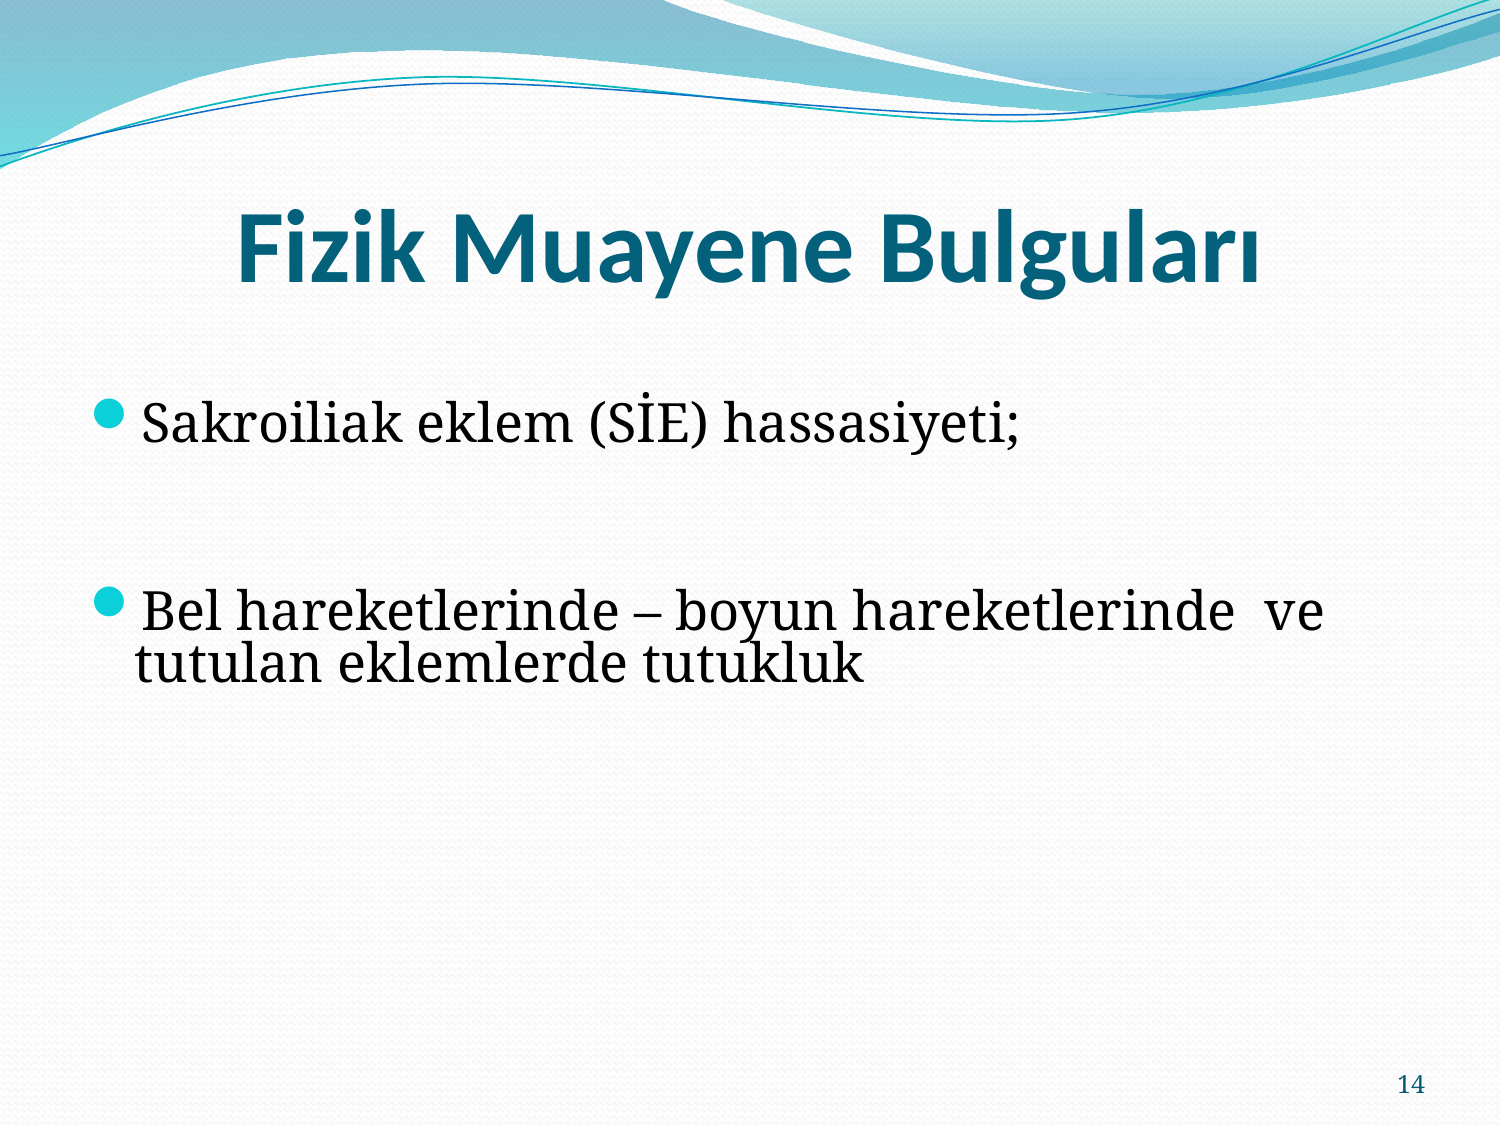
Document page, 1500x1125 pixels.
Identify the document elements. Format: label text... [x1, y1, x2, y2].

slide_number 14 [1299, 1042, 1425, 1103]
list Sakroiliak eklem (SİE) hassasiyeti; Bel hareketlerinde – boyun hareketlerinde ve tutulan eklemlerde tutukluk [75, 317, 1425, 1038]
title Fizik Muayene Bulguları [75, 115, 1425, 303]
